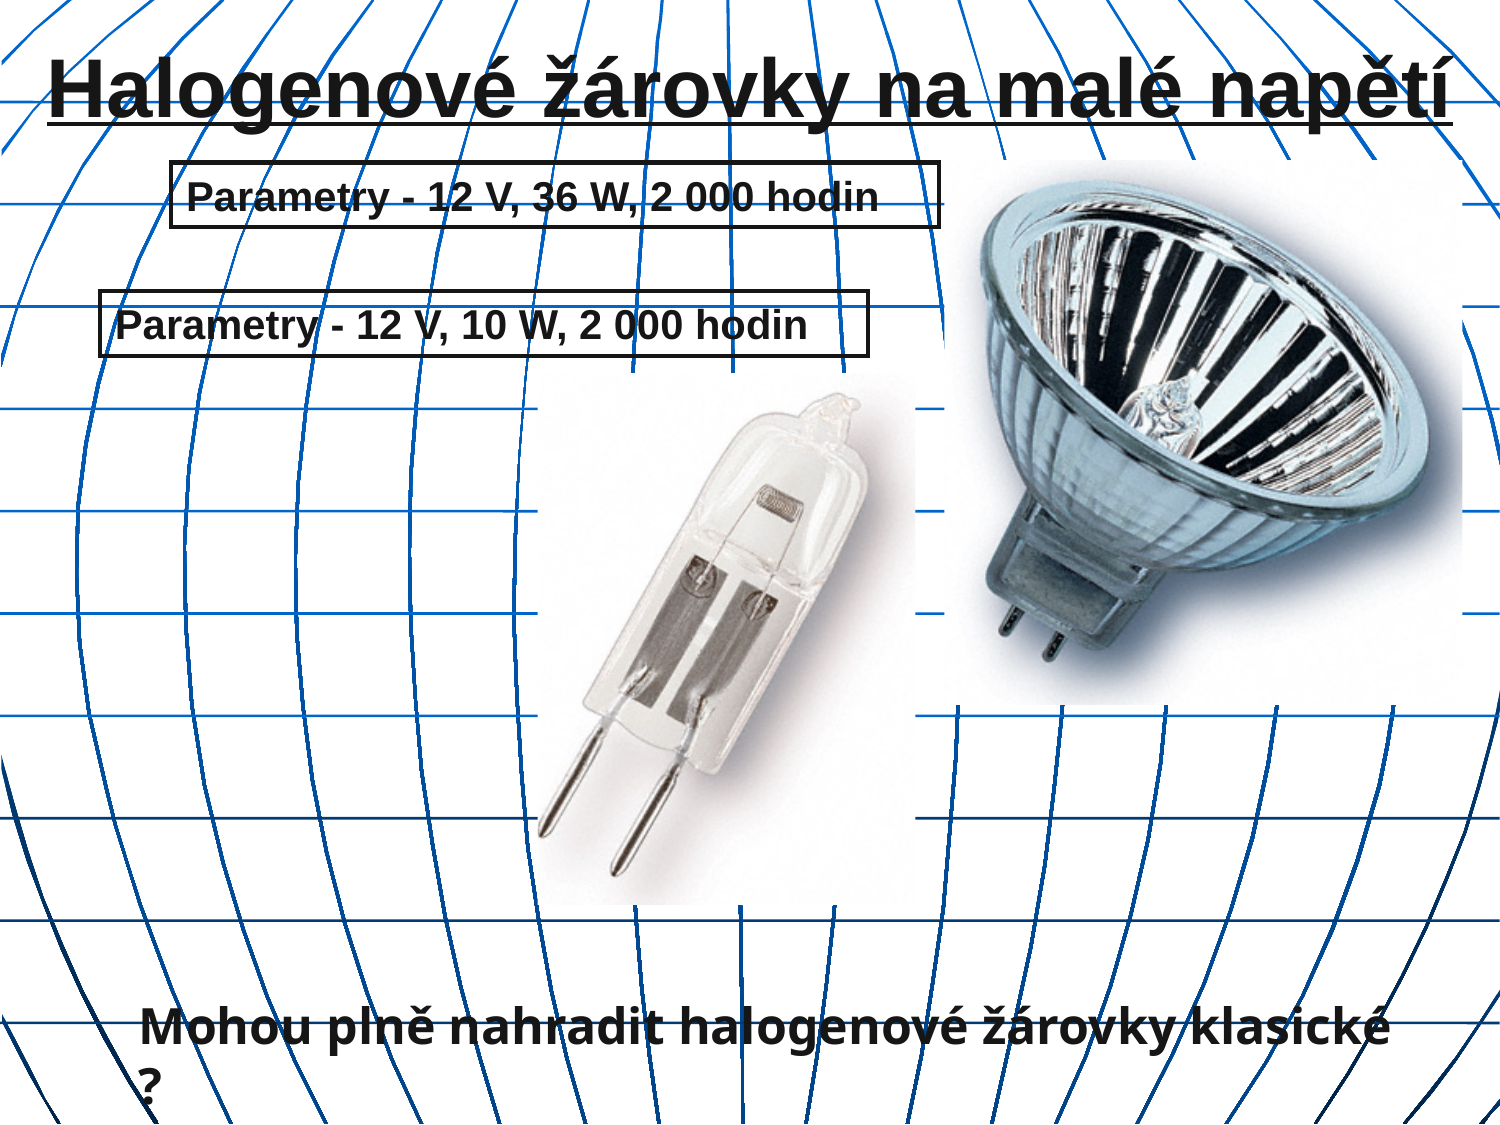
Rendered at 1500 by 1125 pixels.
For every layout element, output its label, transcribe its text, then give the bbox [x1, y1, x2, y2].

picture [537, 373, 916, 905]
title Halogenové žárovky na malé napětí [29, 19, 1471, 149]
text_box Parametry - 12 V, 36 W, 2 000 hodin [171, 162, 939, 228]
text_box Mohou plně nahradit halogenové žárovky klasické ? [123, 987, 1412, 1123]
text_box Parametry - 12 V, 10 W, 2 000 hodin [100, 290, 868, 356]
picture [944, 160, 1463, 705]
